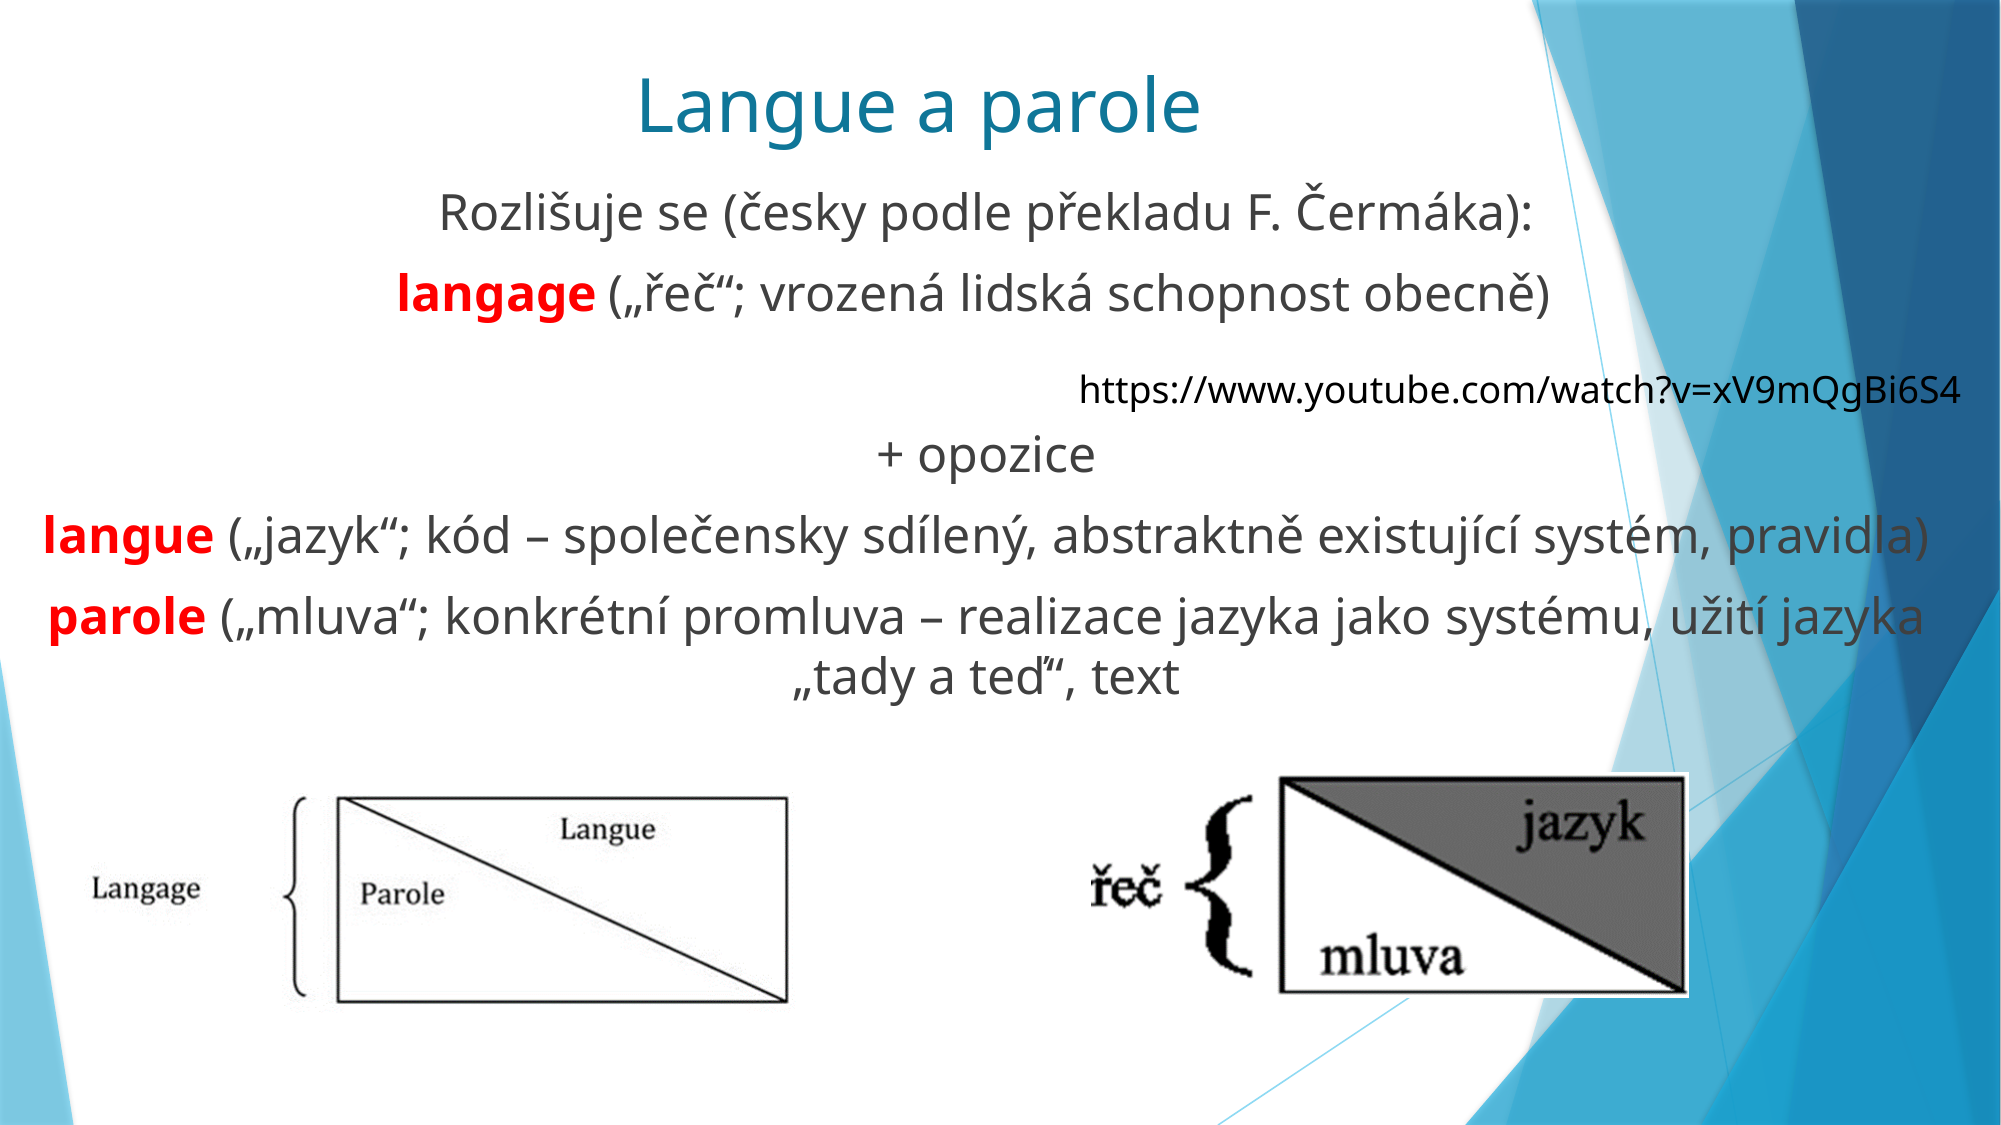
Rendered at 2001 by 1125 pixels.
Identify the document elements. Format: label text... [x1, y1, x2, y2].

text_box Rozlišuje se (česky podle překladu F. Čermáka): langage („řeč“; vrozená lidská schopnost obecně) + opozice langue („jazyk“; kód – společensky sdílený, abstraktně existující systém, pravidla) parole („mluva“; konkrétní promluva – realizace jazyka jako systému, užití jazyka „tady a teď“, text [16, 172, 1957, 712]
text_box https://www.youtube.com/watch?v=xV9mQgBi6S4 [1063, 358, 1989, 418]
picture [1090, 772, 1689, 999]
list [82, 786, 799, 1013]
title Langue a parole [32, 50, 1709, 172]
